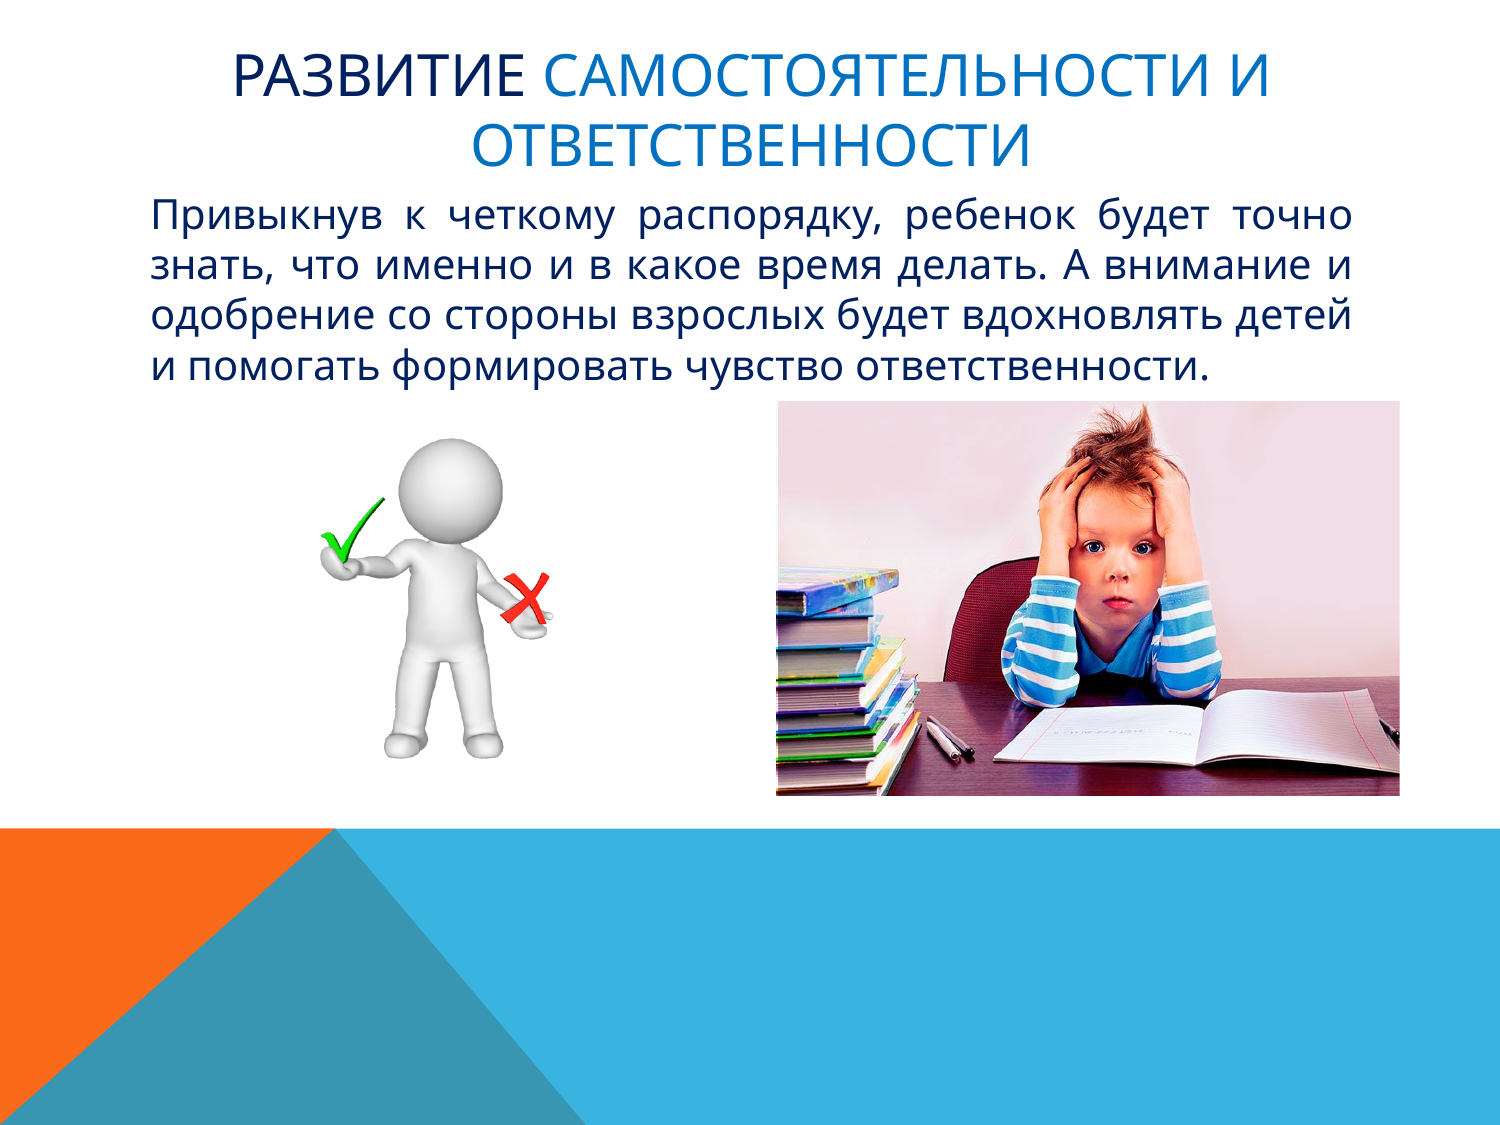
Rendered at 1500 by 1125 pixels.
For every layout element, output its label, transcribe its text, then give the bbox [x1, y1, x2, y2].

picture [274, 427, 618, 771]
title Развитие самостоятельности и ответственности [135, 42, 1369, 173]
picture [773, 401, 1400, 797]
list Привыкнув к четкому распорядку, ребенок будет точно знать, что именно и в какое время делать. А внимание и одобрение со стороны взрослых будет вдохновлять детей и помогать формировать чувство ответственности. [135, 180, 1369, 768]
